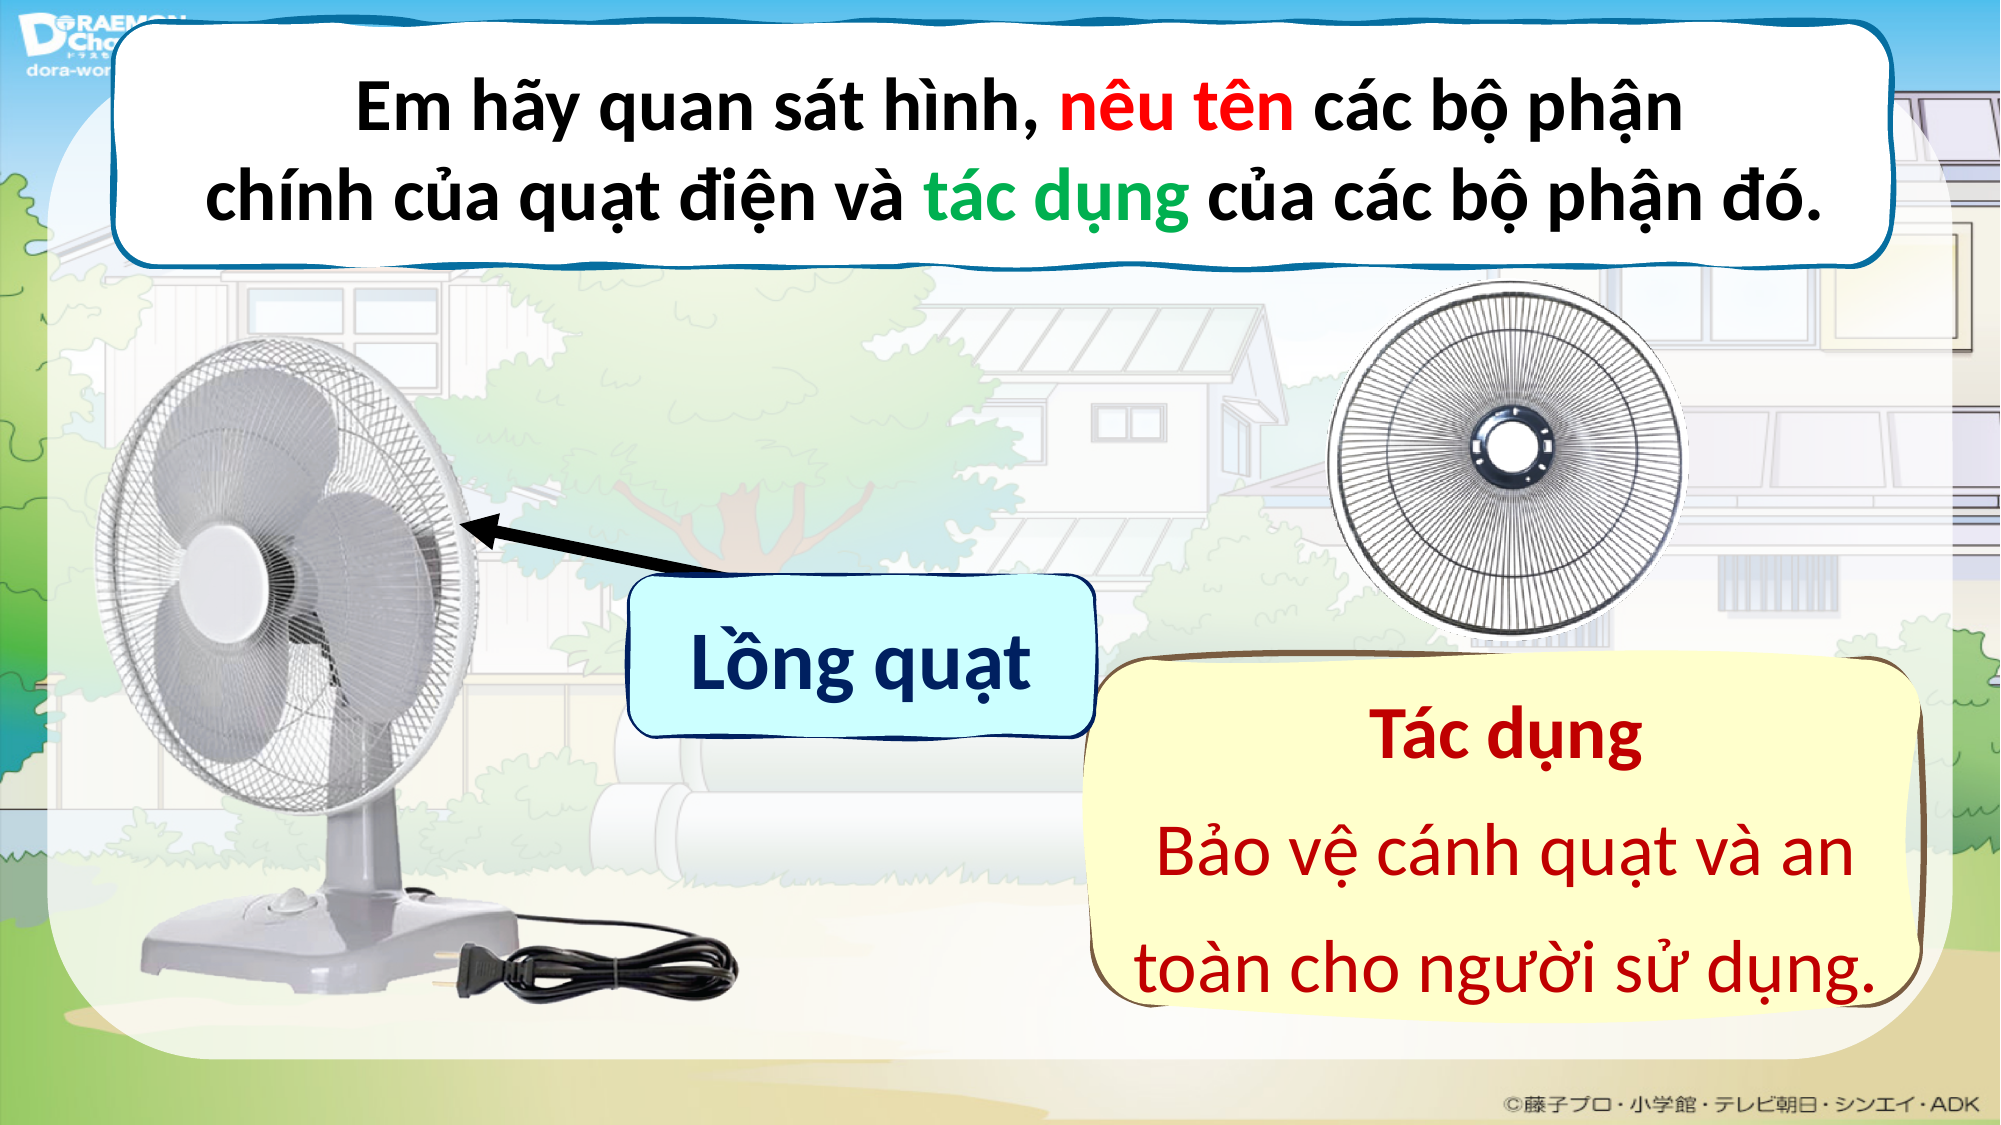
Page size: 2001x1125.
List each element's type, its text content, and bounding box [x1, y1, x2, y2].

text_box [113, 18, 1893, 269]
text_box [46, 93, 1954, 1061]
text_box Em hãy quan sát hình, nêu tên các bộ phận chính của quạt điện và tác dụng của các bộ phận đó. [190, 48, 1847, 244]
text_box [459, 524, 863, 607]
picture [1325, 278, 1689, 642]
picture [80, 321, 808, 1005]
text_box Tác dụng Bảo vệ cánh quạt và an toàn cho người sử dụng. [1082, 650, 1925, 1024]
text_box Lồng quạt [808, 574, 1097, 740]
